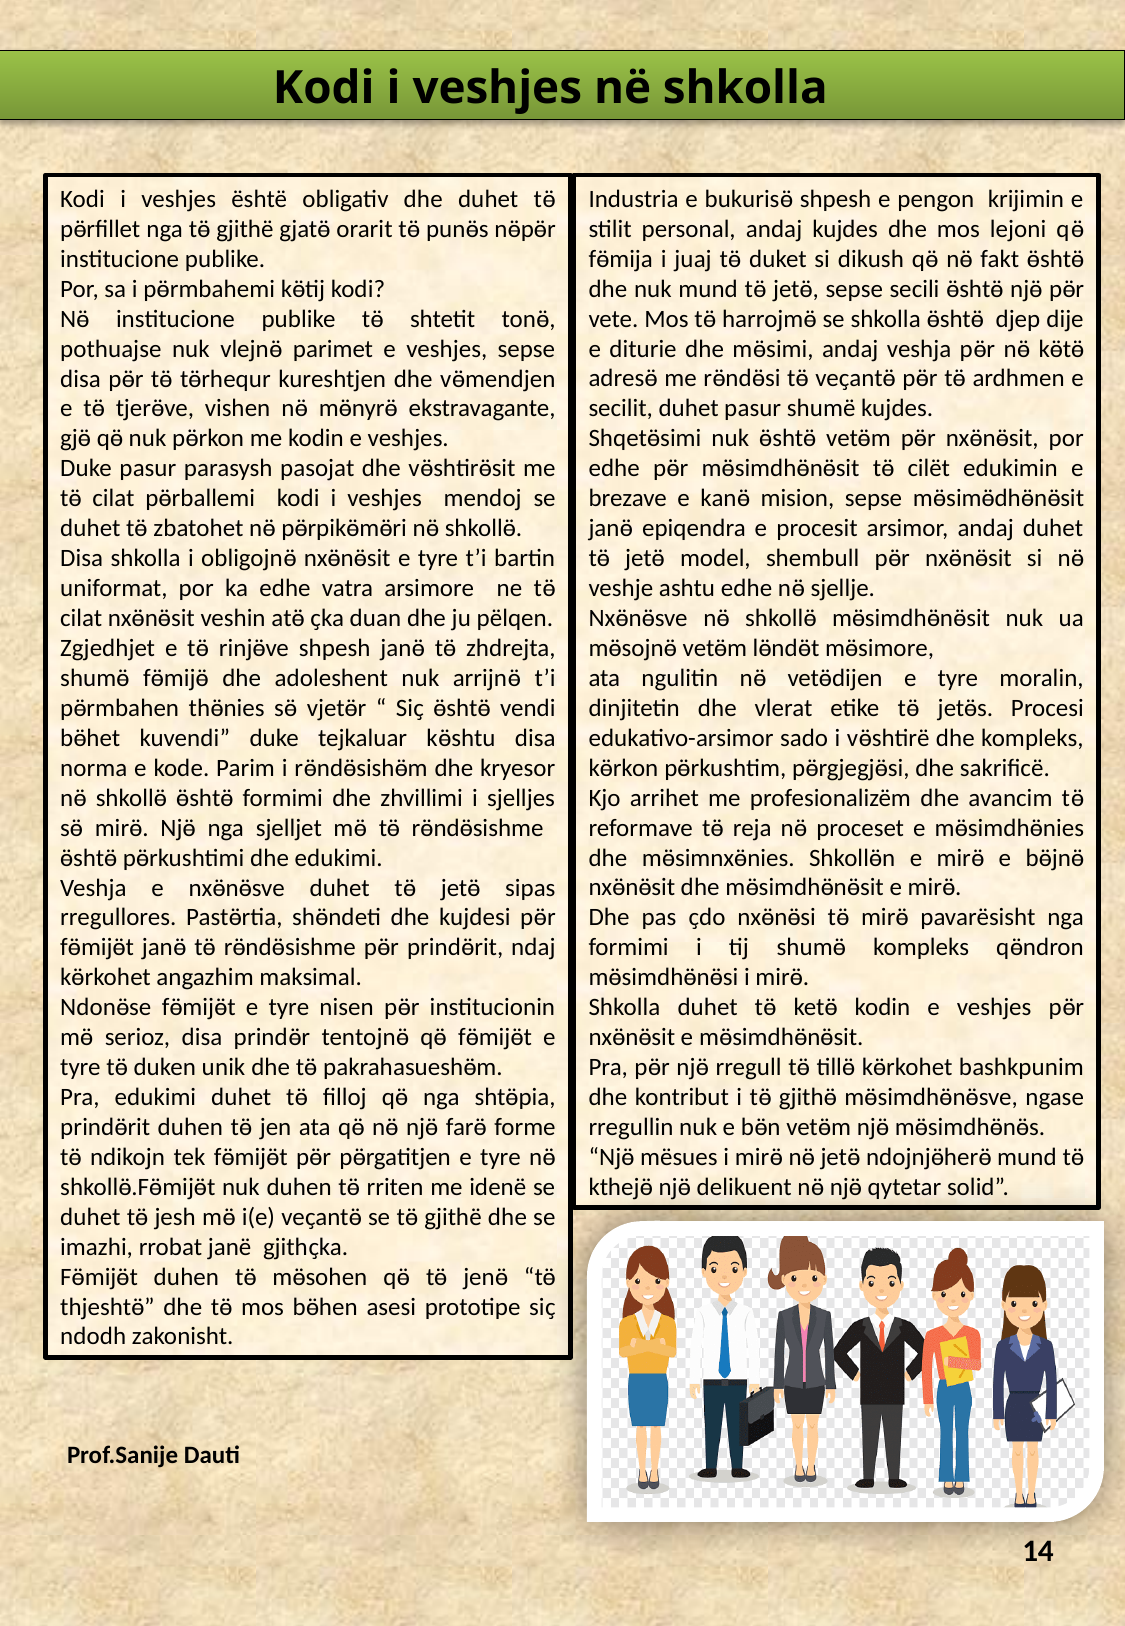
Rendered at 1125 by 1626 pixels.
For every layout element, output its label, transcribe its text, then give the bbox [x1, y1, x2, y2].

text_box Industria e bukurisӫ shpesh e pengon krijimin e stilit personal, andaj kujdes dhe mos lejoni qӫ fӫmija i juaj tӫ duket si dikush qӫ nӫ fakt ӫshtӫ dhe nuk mund tӫ jetӫ, sepse secili ӫshtӫ njӫ pӫr vete. Mos tӫ harrojmӫ se shkolla ӫshtӫ djep dije e diturie dhe mӫsimi, andaj veshja pӫr nӫ kӫtӫ adresӫ me rӫndӫsi tӫ veҫantӫ pӫr tӫ ardhmen e secilit, duhet pasur shumë kujdes. Shqetӫsimi nuk ӫshtӫ vetӫm pӫr nxӫnӫsit, por edhe pӫr mӫsimdhӫnӫsit tӫ cilët edukimin e brezave e kanӫ mision, sepse mӫsimӫdhӫnӫsit janӫ epiqendra e procesit arsimor, andaj duhet tӫ jetӫ model, shembull pӫr nxӫnӫsit si nӫ veshje ashtu edhe nӫ sjellje. Nxӫnӫsve nӫ shkollӫ mӫsimdhӫnӫsit nuk ua mӫsojnӫ vetӫm lӫndӫt mӫsimore, ata ngulitin nӫ vetӫdijen e tyre moralin, dinjitetin dhe vlerat etike tӫ jetӫs. Procesi edukativo-arsimor sado i vӫshtirë dhe kompleks, kӫrkon pӫrkushtim, pӫrgjegjӫsi, dhe sakrificë. Kjo arrihet me profesionalizëm dhe avancim tӫ reformave tӫ reja nӫ proceset e mӫsimdhӫnies dhe mӫsimnxӫnies. Shkollӫn e mirӫ e bӫjnӫ nxӫnӫsit dhe mӫsimdhӫnӫsit e mirӫ. Dhe pas ҫdo nxӫnӫsi tӫ mirӫ pavarësisht nga formimi i tij shumӫ kompleks qӫndron mӫsimdhӫnӫsi i mirӫ. Shkolla duhet tӫ ketӫ kodin e veshjes pӫr nxӫnӫsit e mӫsimdhӫnӫsit. Pra, pӫr njӫ rregull tӫ tillӫ kӫrkohet bashkpunim dhe kontribut i tӫ gjithӫ mӫsimdhӫnӫsve, ngase rregullin nuk e bӫn vetӫm njӫ mӫsimdhӫnӫs. “Njӫ mësues i mirӫ nӫ jetӫ ndojnjӫherӫ mund tӫ kthejӫ njӫ delikuent nӫ njӫ qytetar solid”. [573, 174, 1099, 1208]
picture [0, 120, 1125, 1626]
text_box Kodi i veshjes në shkolla [0, 50, 1125, 120]
text_box Prof.Sanije Dauti [52, 1431, 378, 1477]
slide_number 14 [806, 1544, 1069, 1593]
text_box Kodi i veshjes është obligativ dhe duhet tӫ pӫrfillet nga tӫ gjithë gjatӫ orarit tӫ punӫs nӫpӫr institucione publike. Por, sa i pӫrmbahemi kӫtij kodi? Nӫ institucione publike tӫ shtetit tonӫ, pothuajse nuk vlejnӫ parimet e veshjes, sepse disa pӫr tӫ tӫrhequr kureshtjen dhe vӫmendjen e tӫ tjerӫve, vishen nӫ mӫnyrӫ ekstravagante, gjӫ qӫ nuk pӫrkon me kodin e veshjes. Duke pasur parasysh pasojat dhe vӫshtirӫsit me tӫ cilat pӫrballemi kodi i veshjes mendoj se duhet tӫ zbatohet nӫ pӫrpikӫmӫri nӫ shkollӫ. Disa shkolla i obligojnӫ nxӫnӫsit e tyre t’i bartin uniformat, por ka edhe vatra arsimore ne tӫ cilat nxӫnӫsit veshin atӫ ҫka duan dhe ju pëlqen. Zgjedhjet e tӫ rinjӫve shpesh janӫ tӫ zhdrejta, shumӫ fӫmijӫ dhe adoleshent nuk arrijnӫ t’i pӫrmbahen thӫnies sӫ vjetӫr “ Siҫ ӫshtӫ vendi bӫhet kuvendi” duke tejkaluar kӫshtu disa norma e kode. Parim i rӫndӫsishӫm dhe kryesor nӫ shkollӫ ӫshtӫ formimi dhe zhvillimi i sjelljes sӫ mirӫ. Njӫ nga sjelljet mӫ tӫ rӫndӫsishme ӫshtӫ pӫrkushtimi dhe edukimi. Veshja e nxӫnӫsve duhet tӫ jetӫ sipas rregullores. Pastӫrtia, shӫndeti dhe kujdesi pӫr fӫmijӫt janӫ tӫ rӫndӫsishme pӫr prindӫrit, ndaj kӫrkohet angazhim maksimal. Ndonӫse fӫmijӫt e tyre nisen pӫr institucionin mӫ serioz, disa prindӫr tentojnӫ qӫ fӫmijӫt e tyre tӫ duken unik dhe tӫ pakrahasueshӫm. Pra, edukimi duhet tӫ filloj qӫ nga shtӫpia, prindӫrit duhen tӫ jen ata qӫ nӫ njӫ farӫ forme tӫ ndikojn tek fӫmijӫt pӫr pӫrgatitjen e tyre nӫ shkollӫ.Fӫmijӫt nuk duhen tӫ rriten me idenë se duhet tӫ jesh mӫ i(e) veҫantӫ se tӫ gjithë dhe se imazhi, rrobat janë gjithҫka. Fӫmijӫt duhen tӫ mӫsohen qӫ tӫ jenӫ “tӫ thjeshtӫ” dhe tӫ mos bӫhen asesi prototipe siҫ ndodh zakonisht. [45, 174, 571, 1358]
picture [0, 0, 1125, 50]
